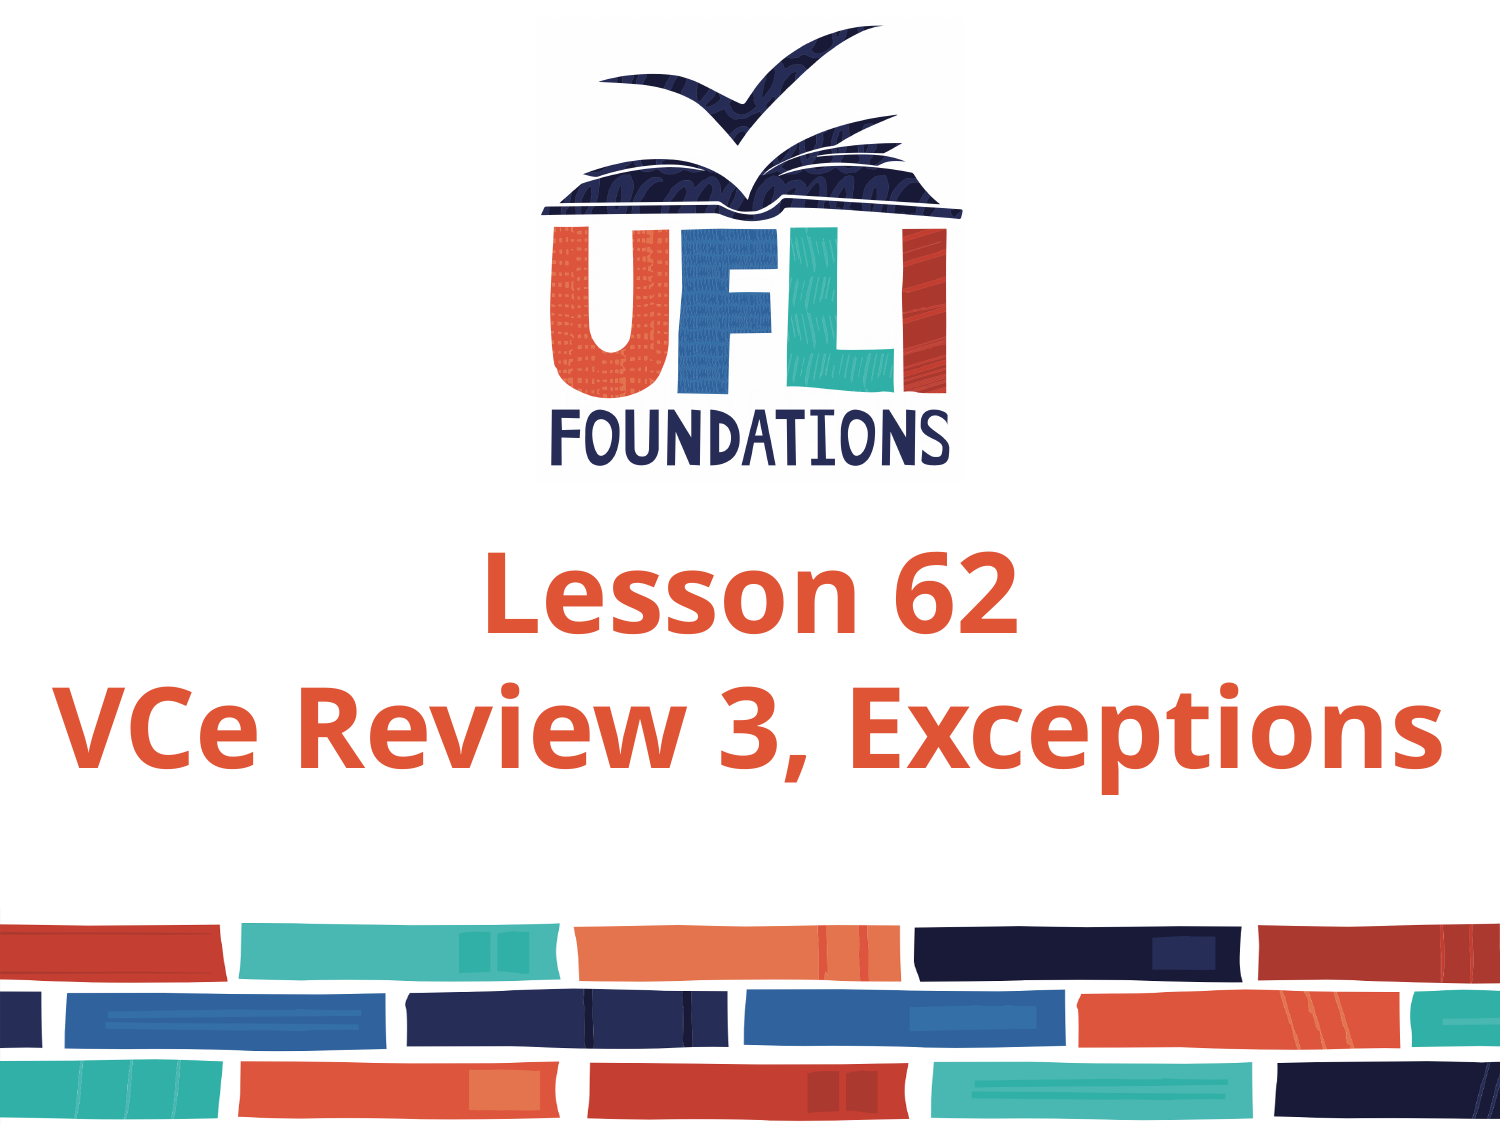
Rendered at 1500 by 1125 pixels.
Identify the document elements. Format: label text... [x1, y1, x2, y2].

picture [0, 0, 1500, 513]
picture [0, 832, 1500, 1125]
text_box Lesson 62 VCe Review 3, Exceptions [0, 513, 1500, 832]
